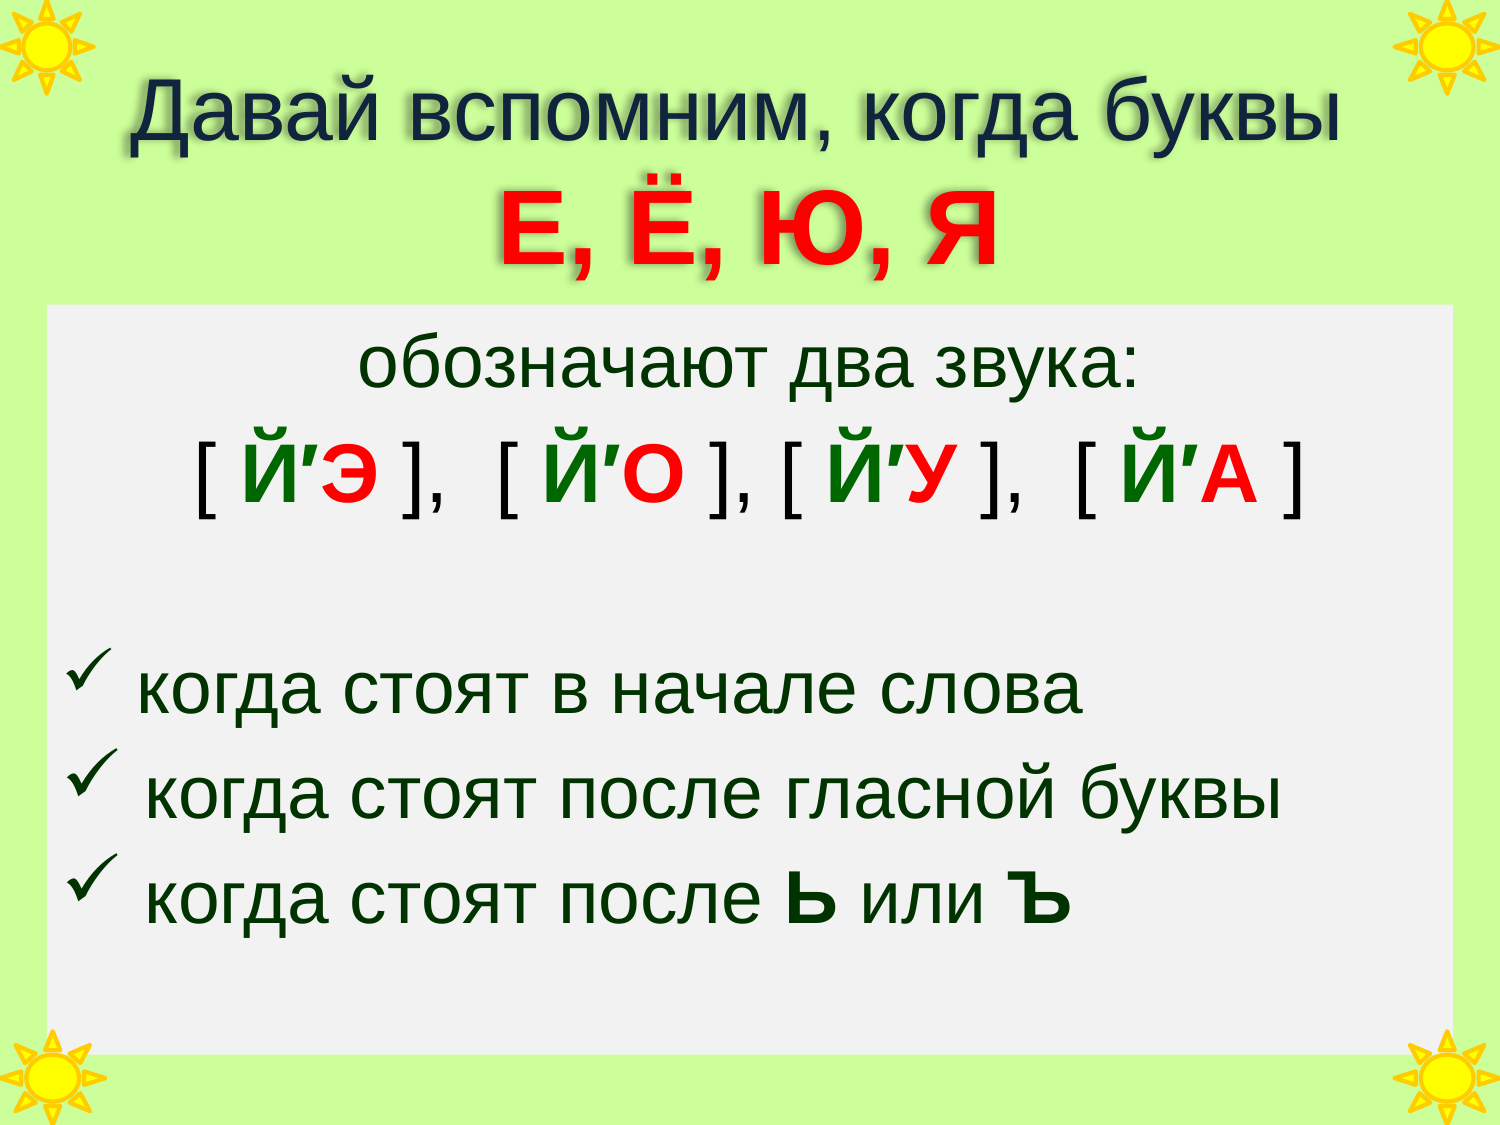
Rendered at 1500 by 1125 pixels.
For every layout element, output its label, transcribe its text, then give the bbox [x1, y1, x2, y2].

text_box [0, 0, 96, 96]
list обозначают два звука: [ Й′Э ], [ Й′О ], [ Й′У ], [ Й′А ] когда стоят в начале слова когда стоят после гласной буквы когда стоят после Ь или Ъ [46, 304, 1454, 1055]
text_box [1392, 1029, 1500, 1125]
text_box [0, 1029, 108, 1125]
text_box [1392, 0, 1500, 96]
title Давай вспомним, когда буквы Е, Ё, Ю, Я [75, 45, 1425, 293]
